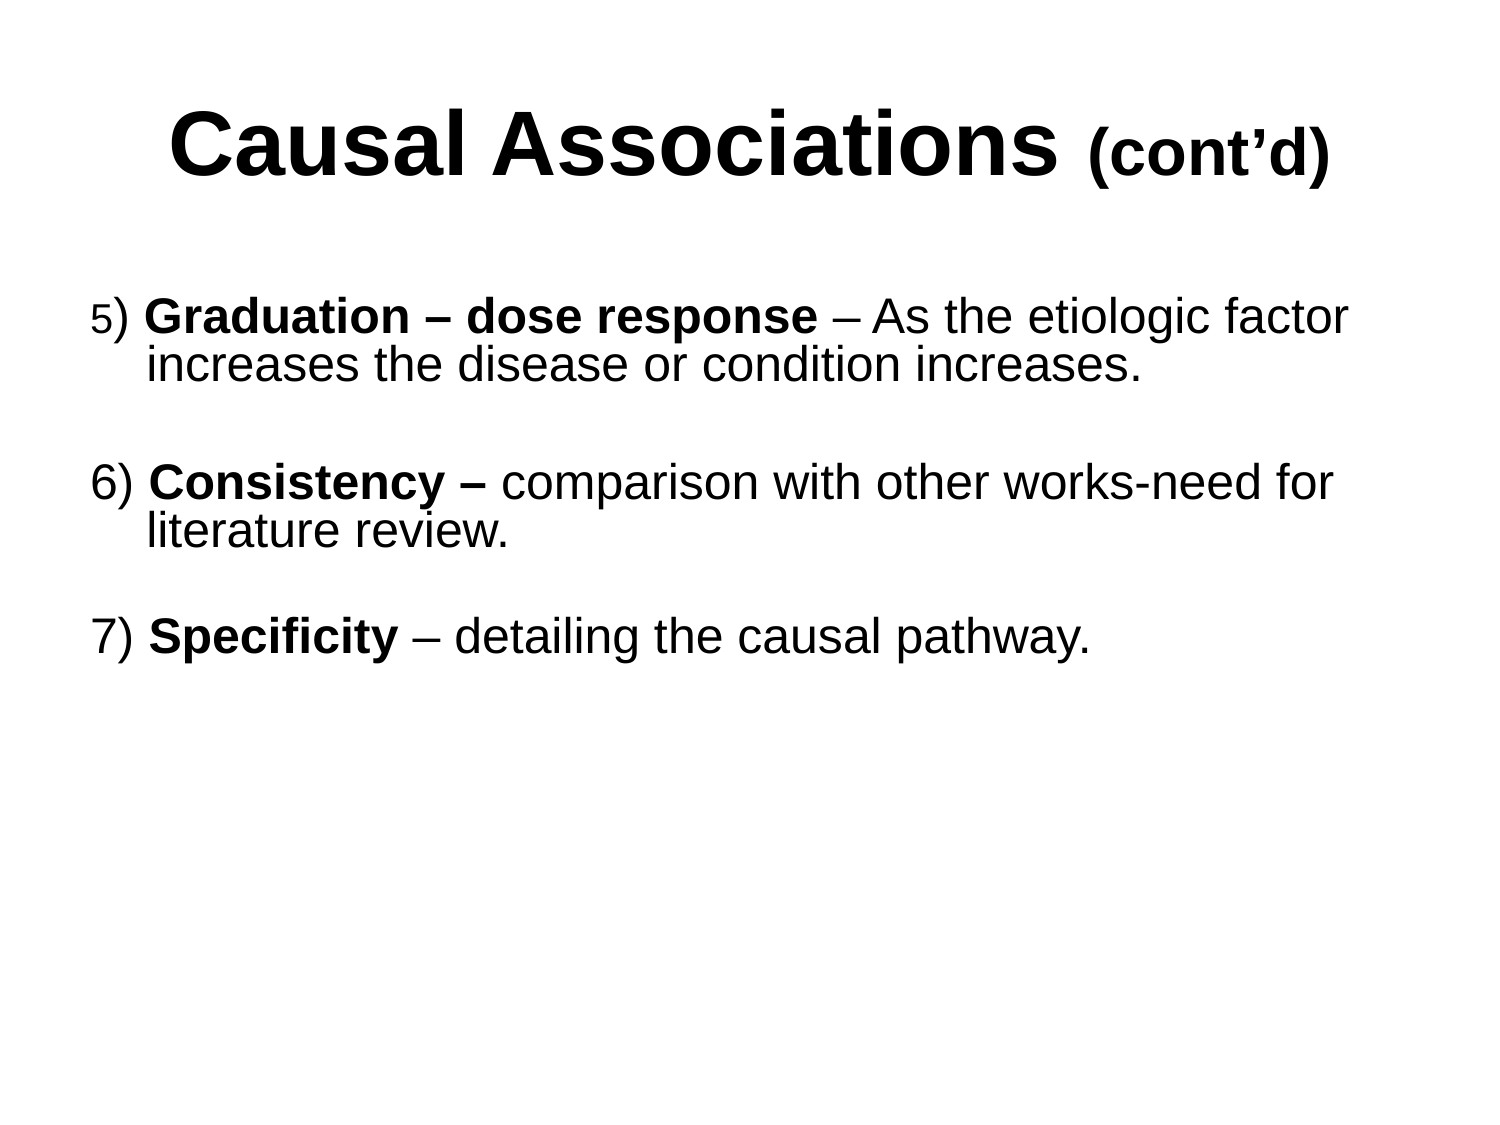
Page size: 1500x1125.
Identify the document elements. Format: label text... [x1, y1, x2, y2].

title Causal Associations (cont’d) [75, 45, 1425, 233]
list 5) Graduation – dose response – As the etiologic factor increases the disease or condition increases. 6) Consistency – comparison with other works-need for literature review. 7) Specificity – detailing the causal pathway. [75, 287, 1425, 850]
